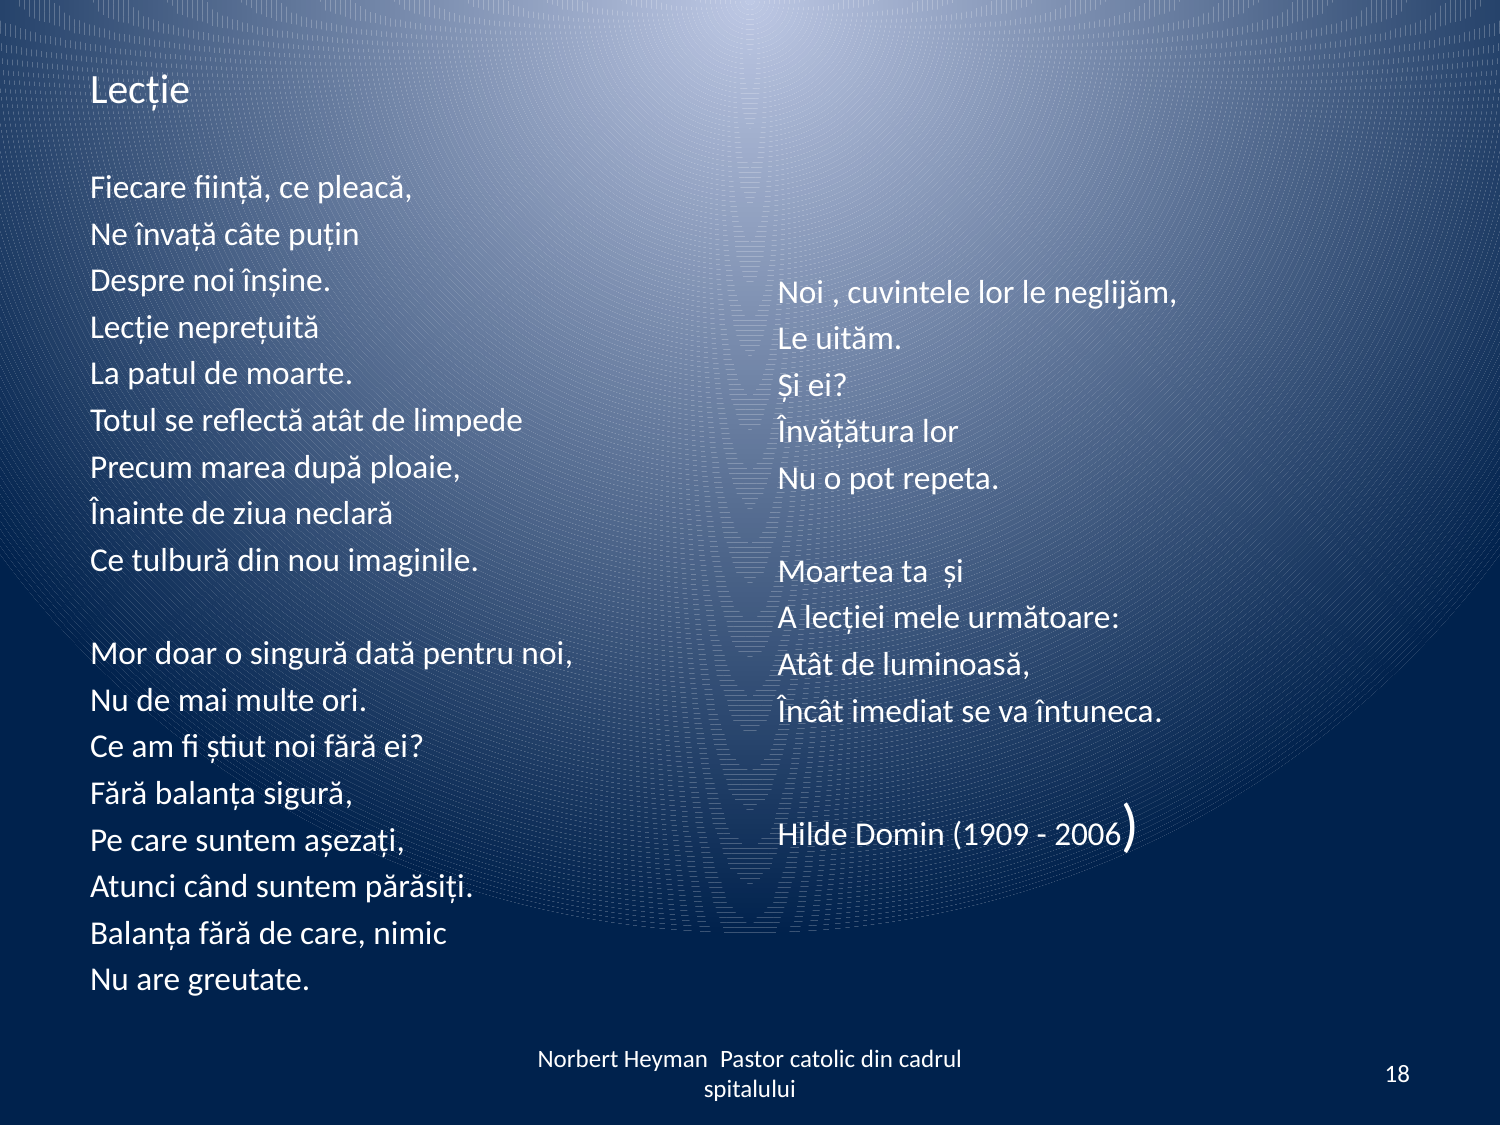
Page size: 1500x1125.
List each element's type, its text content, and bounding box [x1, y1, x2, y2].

footer Norbert Heyman Pastor catolic din cadrul spitalului [512, 1042, 988, 1103]
slide_number 18 [1074, 1042, 1425, 1103]
list Lecție Fiecare ființă, ce pleacă, Ne învață câte puțin Despre noi înșine. Lecție neprețuită La patul de moarte. Totul se reflectă atât de limpede Precum marea după ploaie, Înainte de ziua neclară Ce tulbură din nou imaginile. Mor doar o singură dată pentru noi, Nu de mai multe ori. Ce am fi știut noi fără ei? Fără balanța sigură, Pe care suntem așezați, Atunci când suntem părăsiți. Balanța fără de care, nimic Nu are greutate. [75, 54, 738, 1005]
list Noi , cuvintele lor le neglijăm, Le uităm. Și ei? Învățătura lor Nu o pot repeta. Moartea ta și A lecției mele următoare: Atât de luminoasă, Încât imediat se va întuneca. Hilde Domin (1909 - 2006) [762, 262, 1425, 1005]
